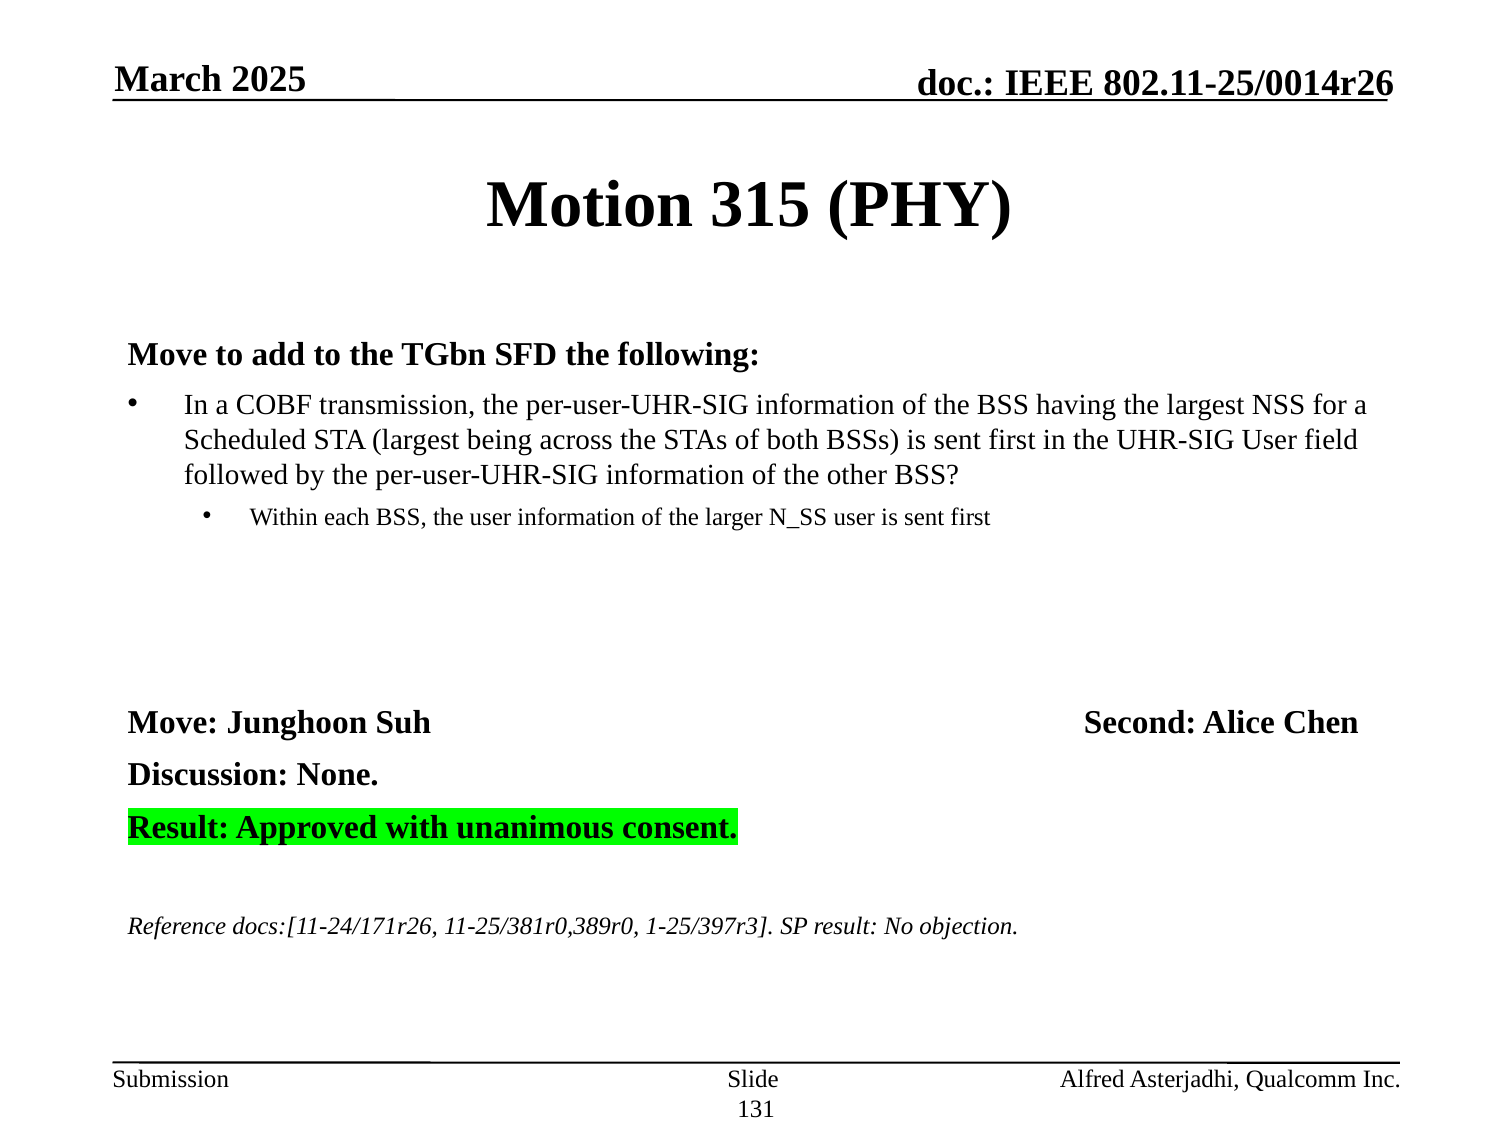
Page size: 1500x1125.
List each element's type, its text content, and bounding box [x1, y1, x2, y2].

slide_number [114, 54, 423, 100]
list Move to add to the TGbn SFD the following: In a COBF transmission, the per-user-UHR-SIG information of the BSS having the largest NSS for a Scheduled STA (largest being across the STAs of both BSSs) is sent first in the UHR-SIG User field followed by the per-user-UHR-SIG information of the other BSS? Within each BSS, the user information of the larger N_SS user is sent first Move: Junghoon Suh Second: Alice Chen Discussion: None. Result: Approved with unanimous consent. Reference docs:[11-24/171r26, 11-25/381r0,389r0, 1-25/397r3]. SP result: No objection. [112, 324, 1388, 1000]
title Motion 315 (PHY) [112, 112, 1388, 288]
footer Alfred Asterjadhi, Qualcomm Inc. [878, 1061, 1402, 1093]
slide_number Slide 131 [712, 1061, 800, 1123]
